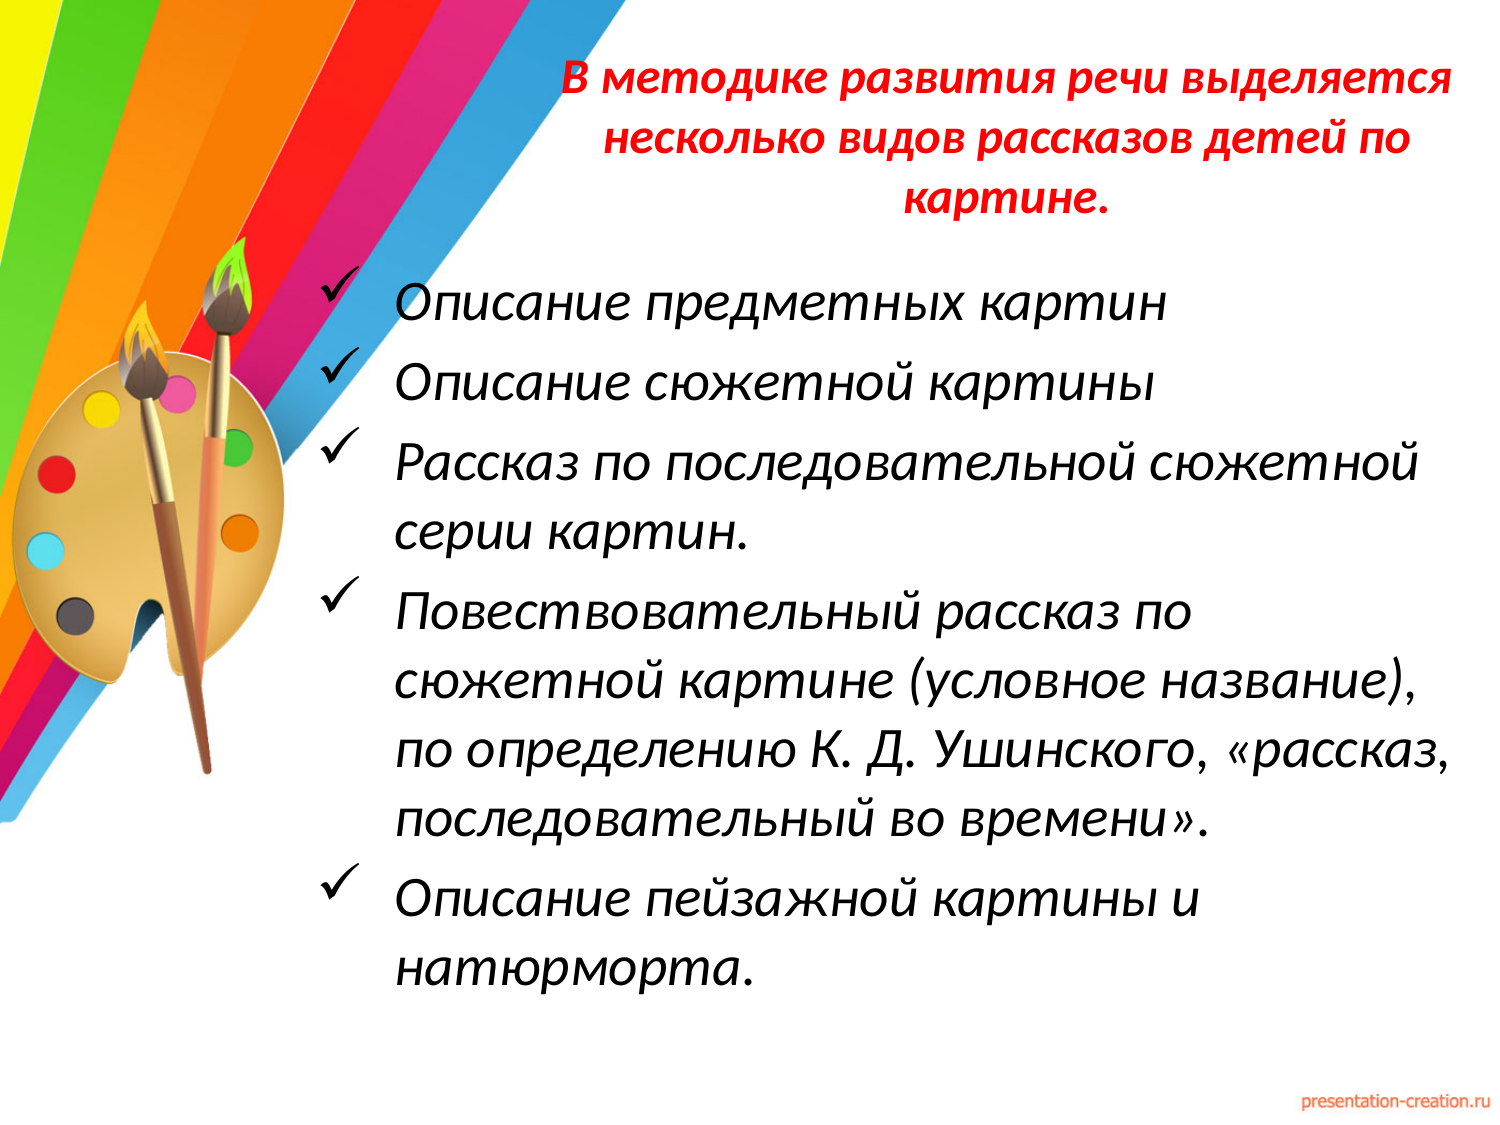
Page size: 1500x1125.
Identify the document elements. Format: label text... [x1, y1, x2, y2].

picture [0, 0, 1500, 1125]
list Описание предметных картин Описание сюжетной картины Рассказ по последовательной сюжетной серии картин. Повествовательный рассказ по сюжетной картине (условное название), по определению К. Д. Ушинского, «рассказ, последовательный во времени». Описание пейзажной картины и натюрморта. [301, 255, 1471, 1035]
title В методике развития речи выделяется несколько видов рассказов детей по картине. [513, 66, 1500, 261]
